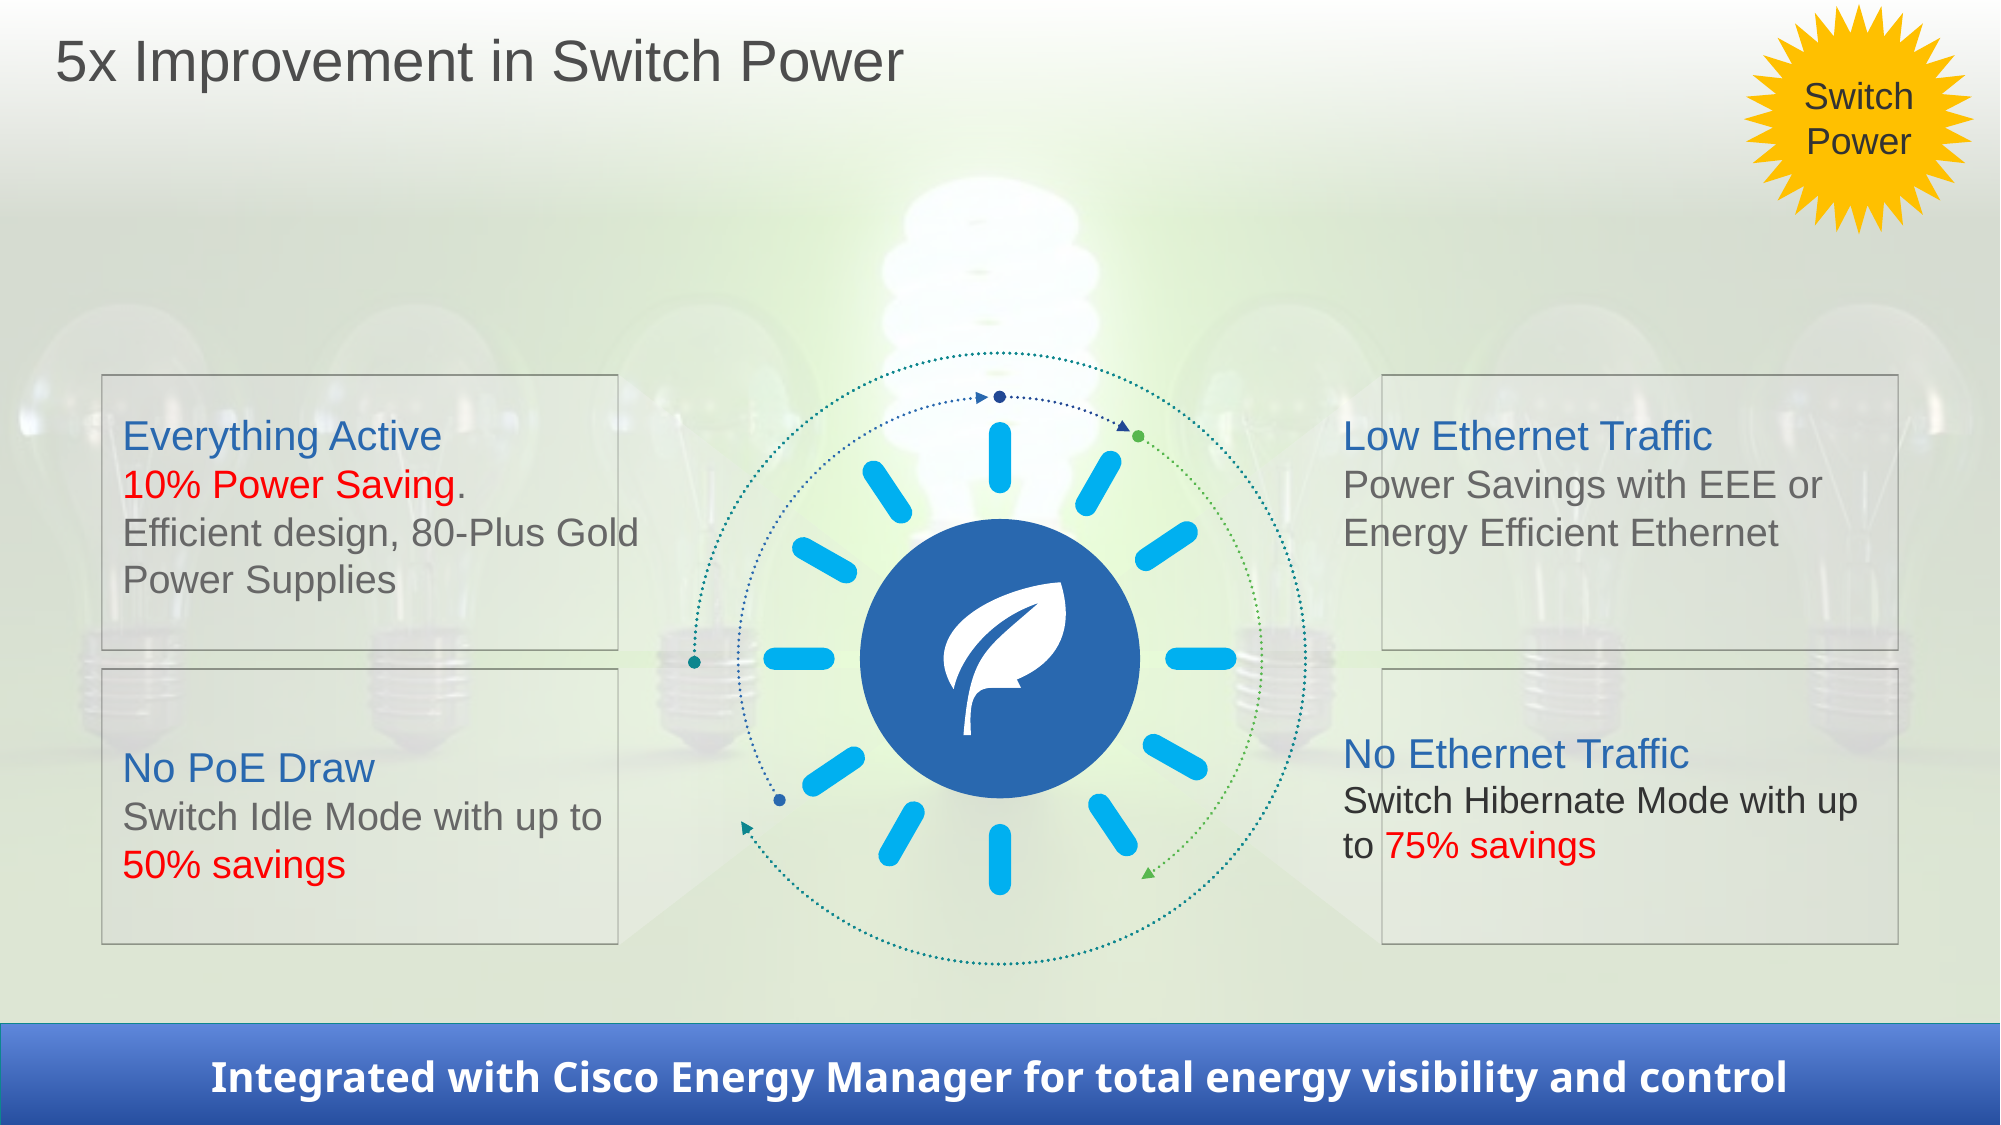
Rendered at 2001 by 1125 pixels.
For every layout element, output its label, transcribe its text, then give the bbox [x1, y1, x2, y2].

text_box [1743, 3, 1975, 235]
text_box Integrated with Cisco Energy Manager for total energy visibility and control [0, 1030, 2000, 1125]
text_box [101, 374, 978, 652]
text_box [1022, 668, 1899, 945]
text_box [1022, 374, 1899, 652]
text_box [763, 421, 1237, 896]
picture [0, 0, 2000, 1024]
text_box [101, 668, 978, 945]
